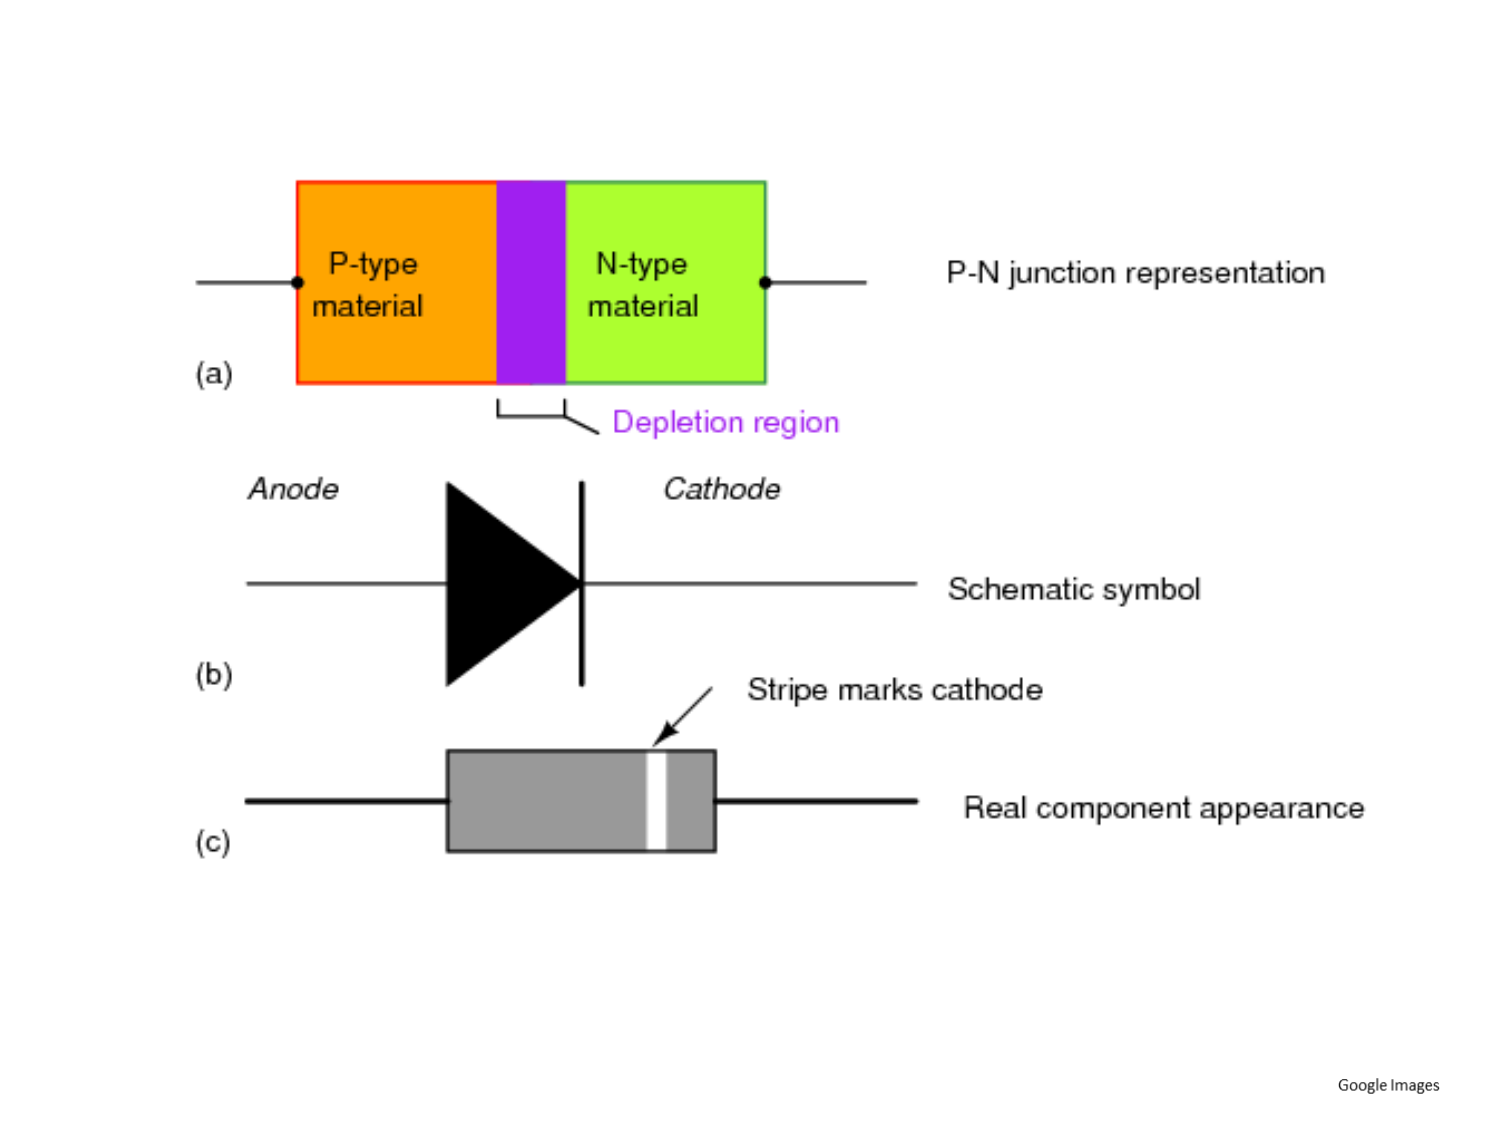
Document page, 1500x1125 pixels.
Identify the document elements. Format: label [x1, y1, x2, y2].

picture [1328, 1070, 1451, 1106]
picture [182, 172, 1375, 870]
